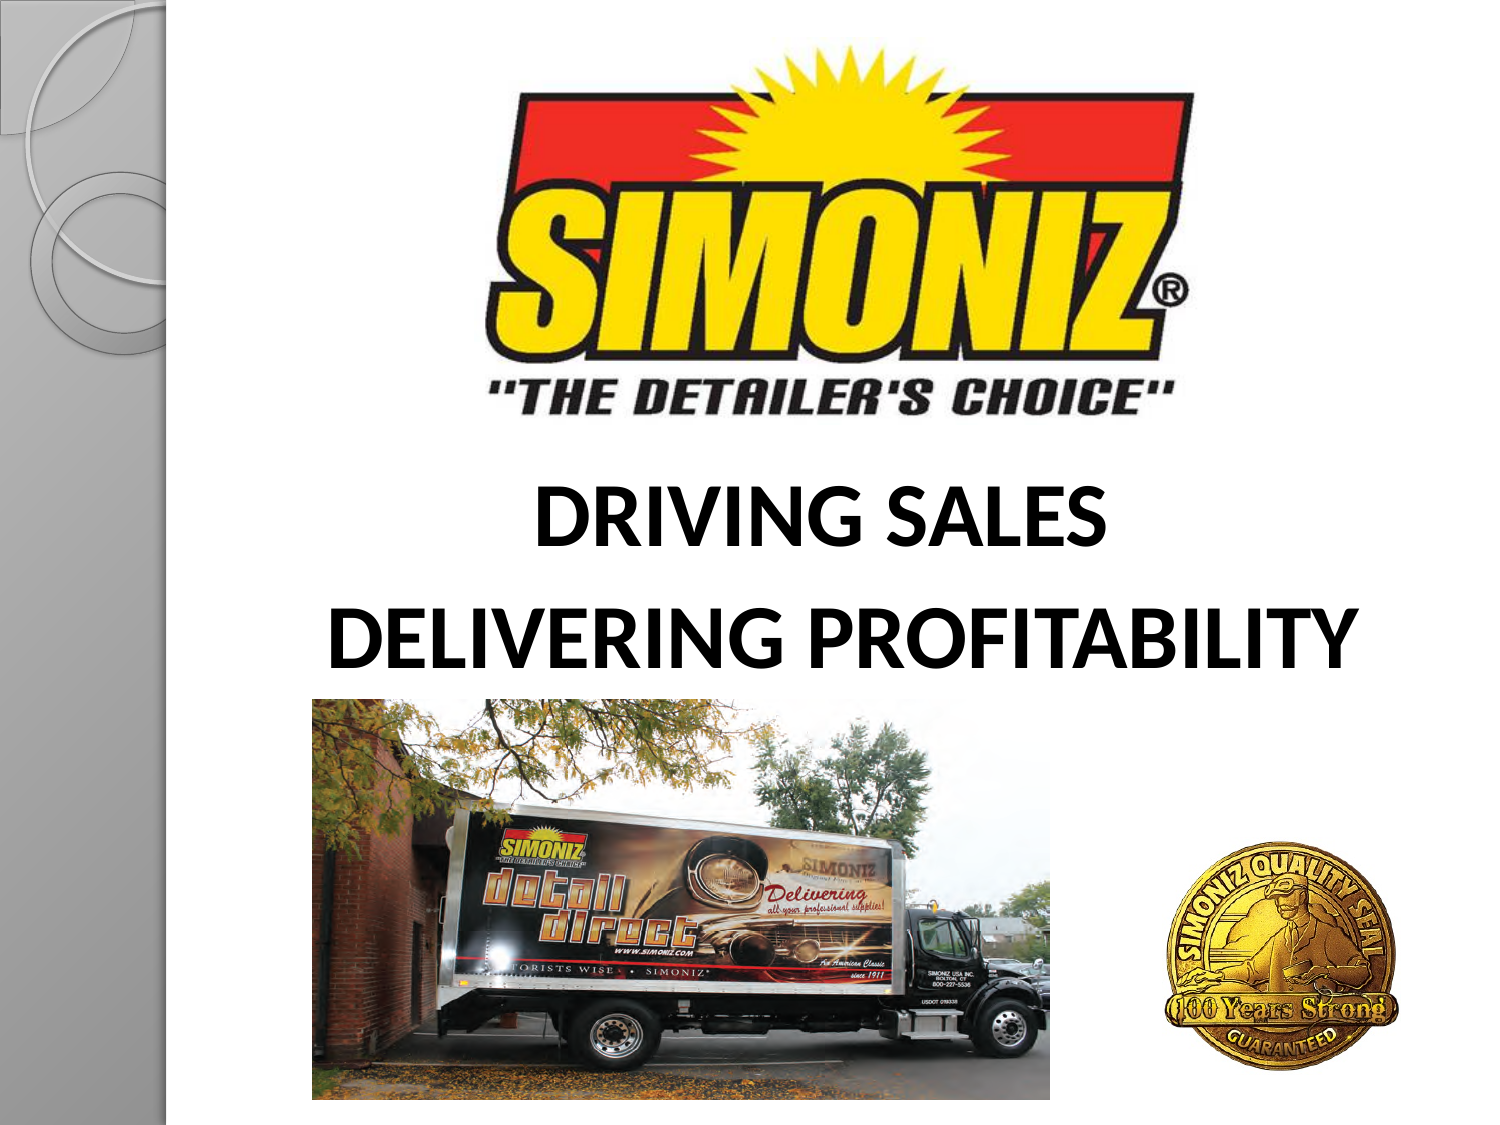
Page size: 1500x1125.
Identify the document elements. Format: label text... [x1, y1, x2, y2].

picture [312, 699, 1051, 1101]
picture [474, 37, 1201, 426]
list DRIVING SALES DELIVERING PROFITABILITY [235, 262, 1466, 1025]
picture [1162, 837, 1401, 1076]
